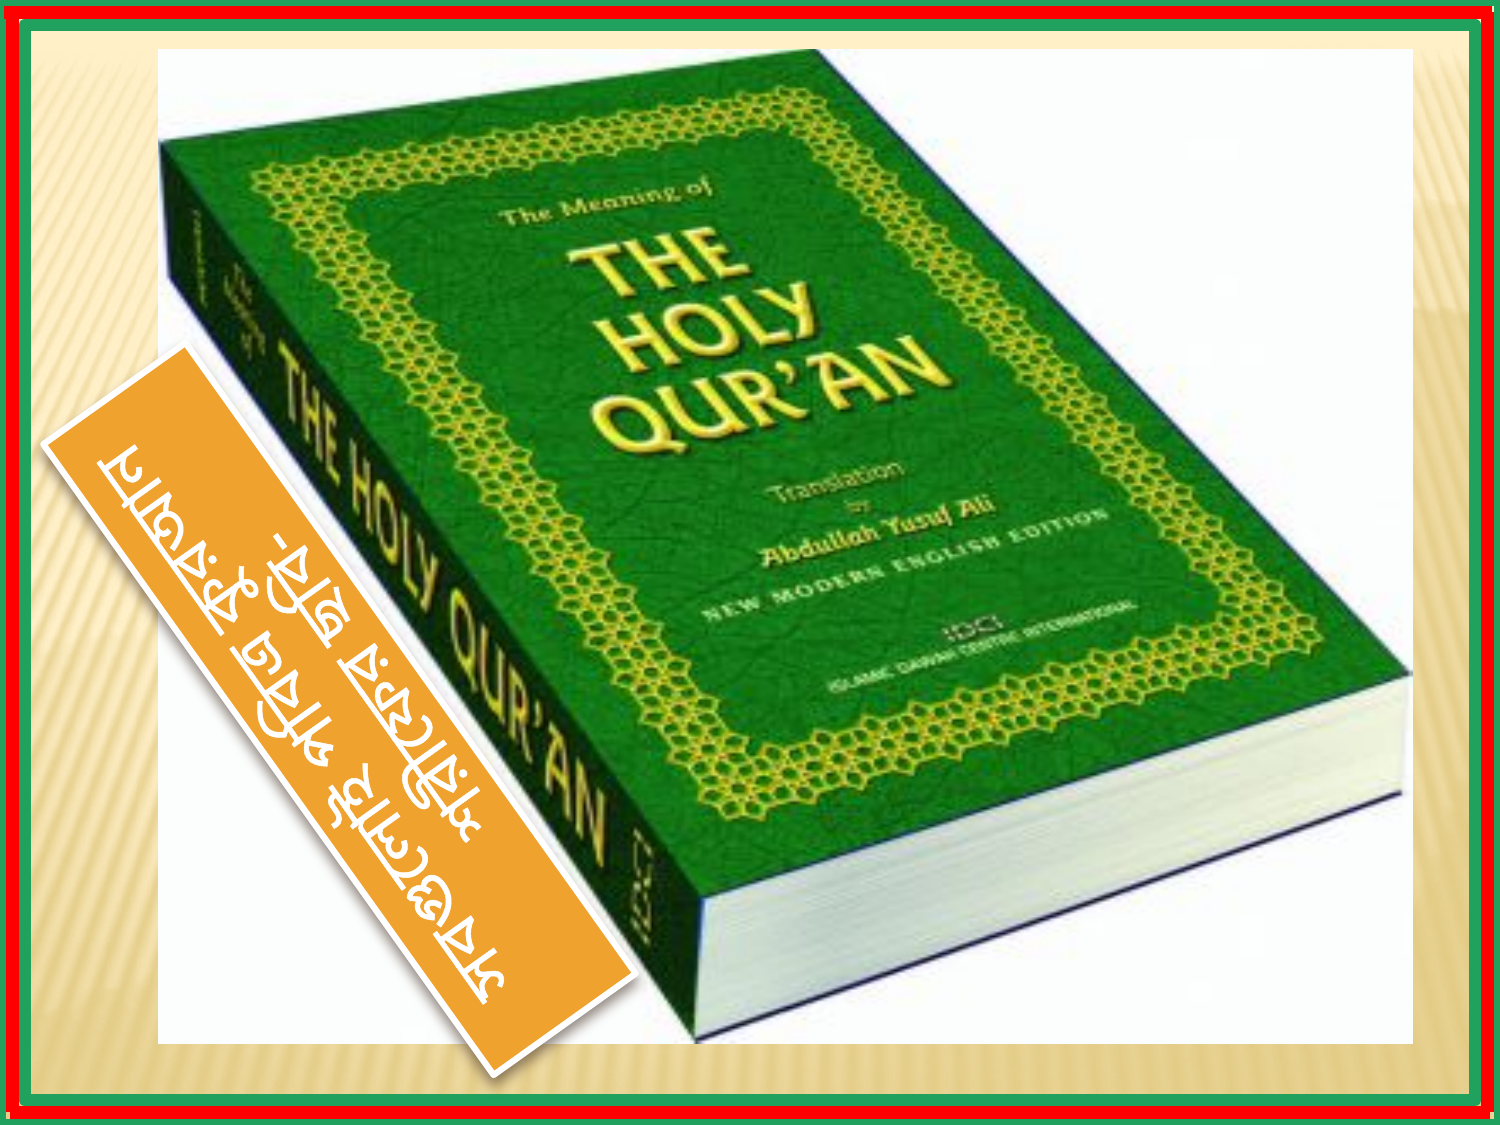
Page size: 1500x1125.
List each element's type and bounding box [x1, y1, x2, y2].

text_box [0, 0, 1500, 1125]
picture [157, 49, 1413, 1045]
